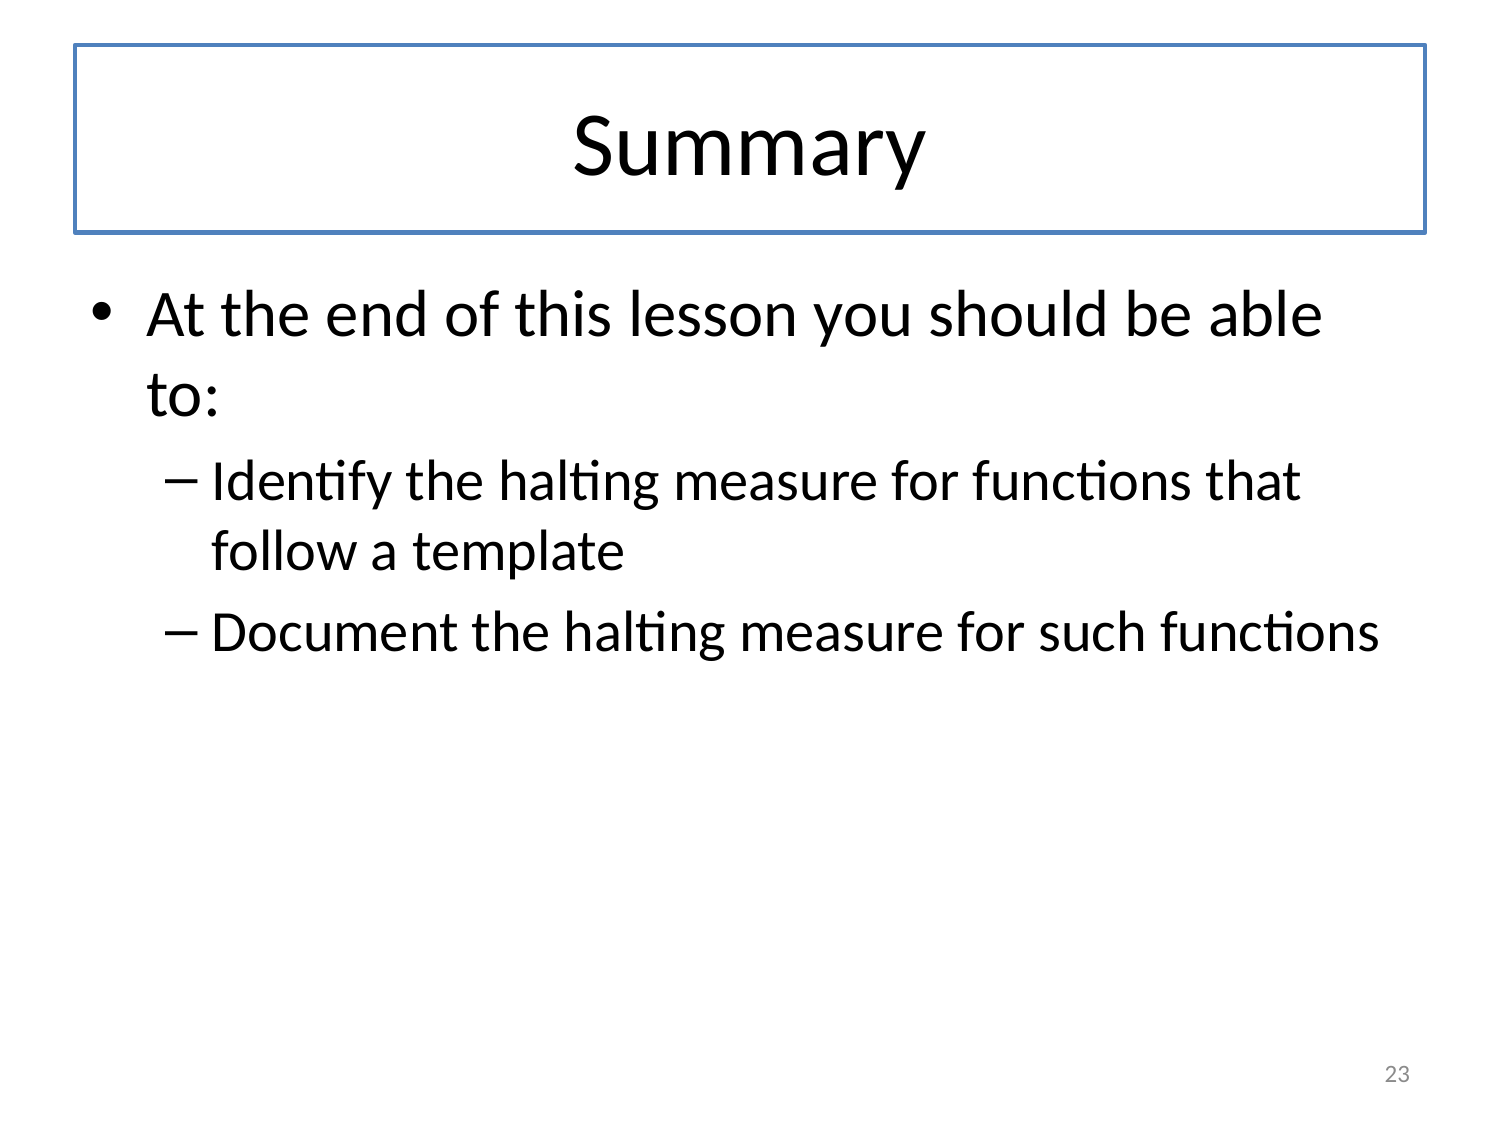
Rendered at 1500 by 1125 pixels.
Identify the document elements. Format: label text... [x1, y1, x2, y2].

slide_number 23 [1074, 1042, 1425, 1103]
title Summary [73, 43, 1427, 235]
list At the end of this lesson you should be able to: Identify the halting measure for functions that follow a template Document the halting measure for such functions [75, 262, 1425, 1005]
